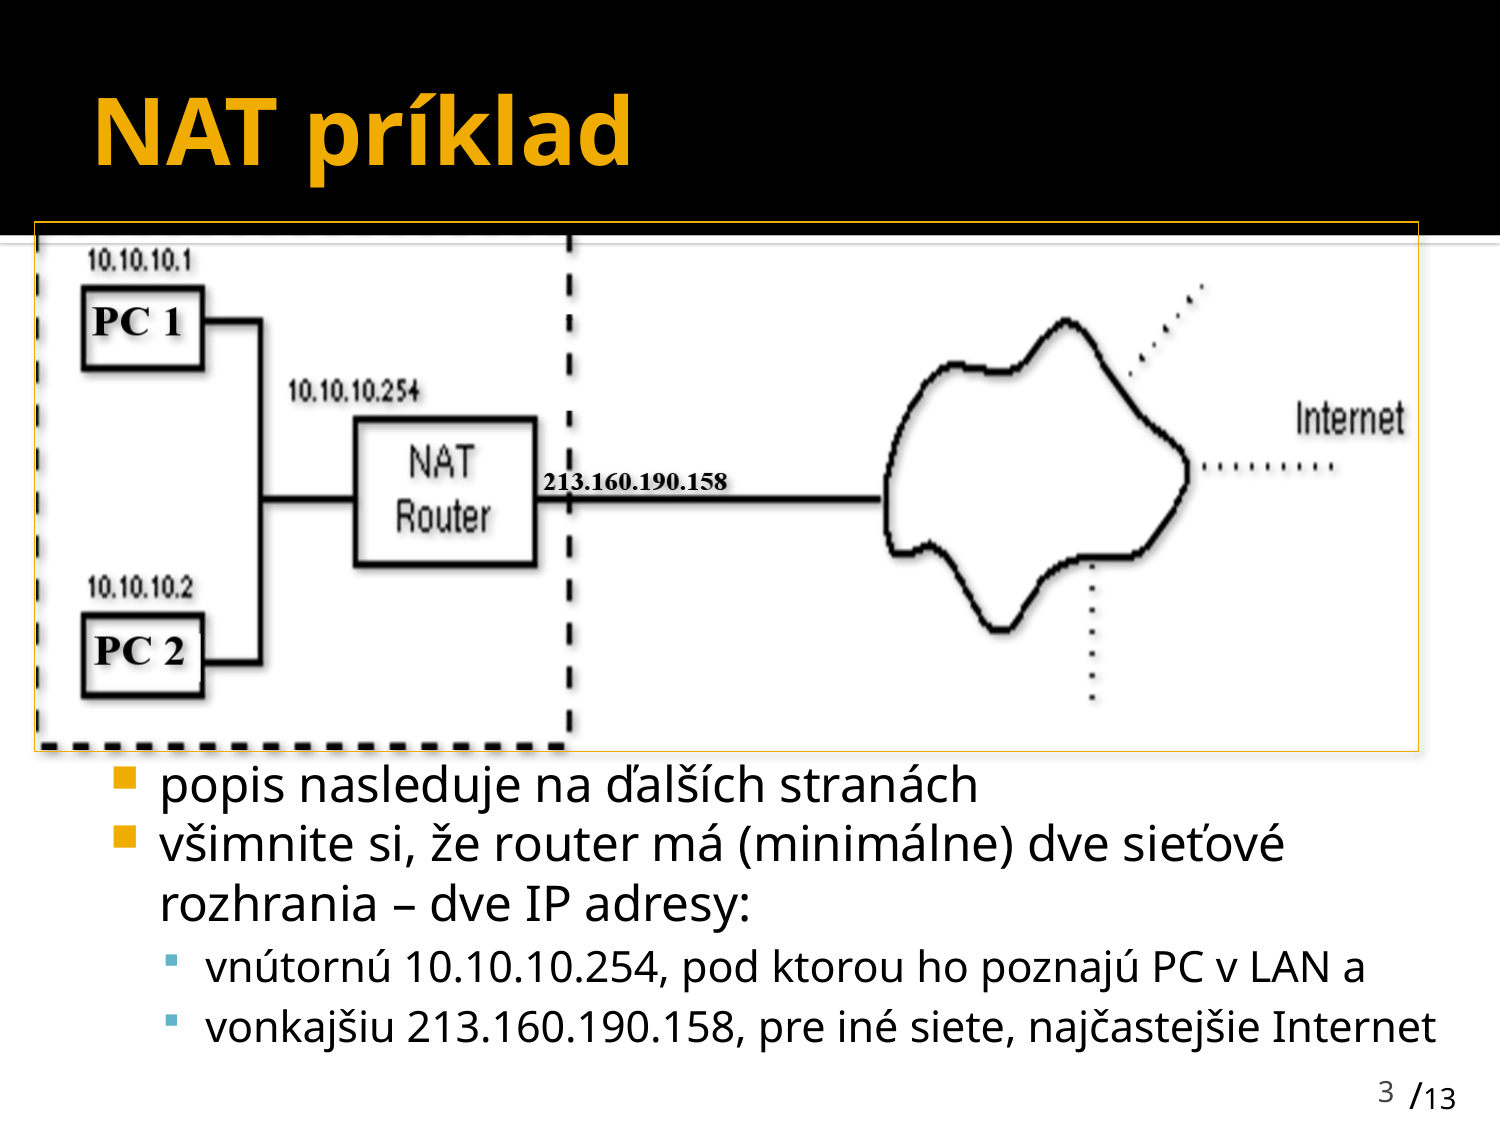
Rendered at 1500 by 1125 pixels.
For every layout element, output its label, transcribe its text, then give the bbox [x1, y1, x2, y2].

list popis nasleduje na ďalších stranách všimnite si, že router má (minimálne) dve sieťové rozhrania – dve IP adresy: vnútornú 10.10.10.254, pod ktorou ho poznajú PC v LAN a vonkajšiu 213.160.190.158, pre iné siete, najčastejšie Internet [82, 738, 1465, 1067]
slide_number 3 [1289, 1054, 1410, 1114]
picture [35, 222, 1418, 751]
title NAT príklad [75, 25, 1425, 223]
